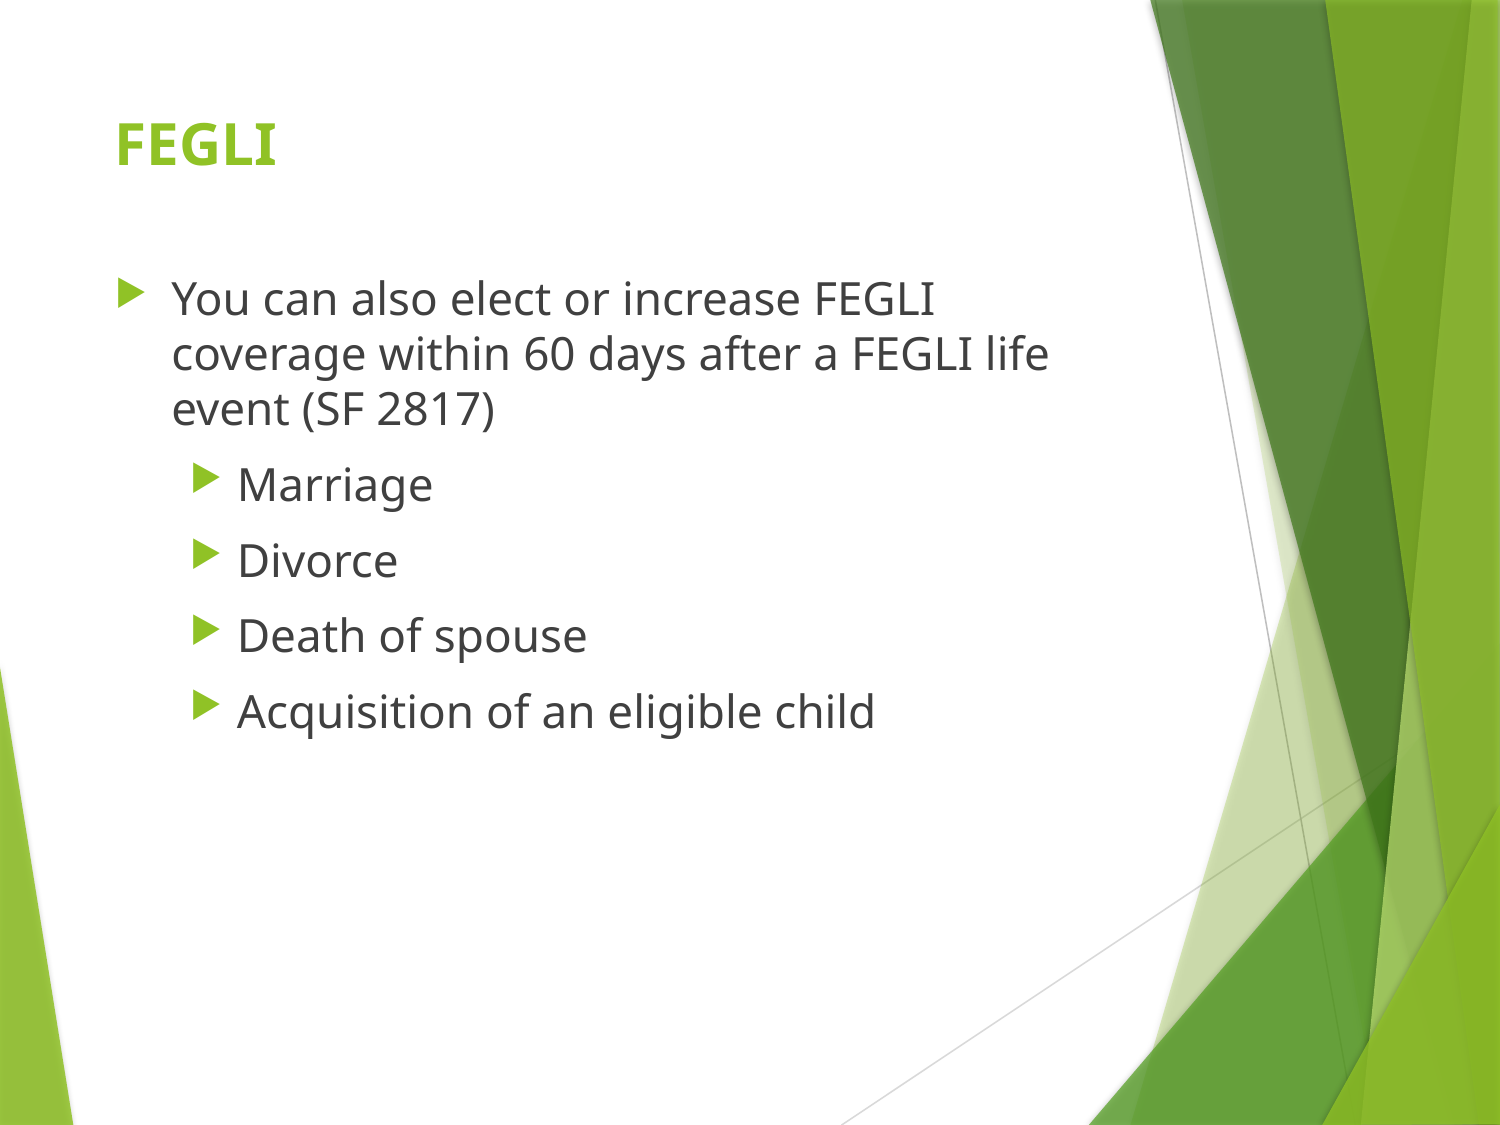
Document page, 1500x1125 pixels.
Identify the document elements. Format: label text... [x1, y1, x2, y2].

title FEGLI [99, 99, 1142, 213]
list You can also elect or increase FEGLI coverage within 60 days after a FEGLI life event (SF 2817) Marriage Divorce Death of spouse Acquisition of an eligible child [99, 262, 1142, 992]
